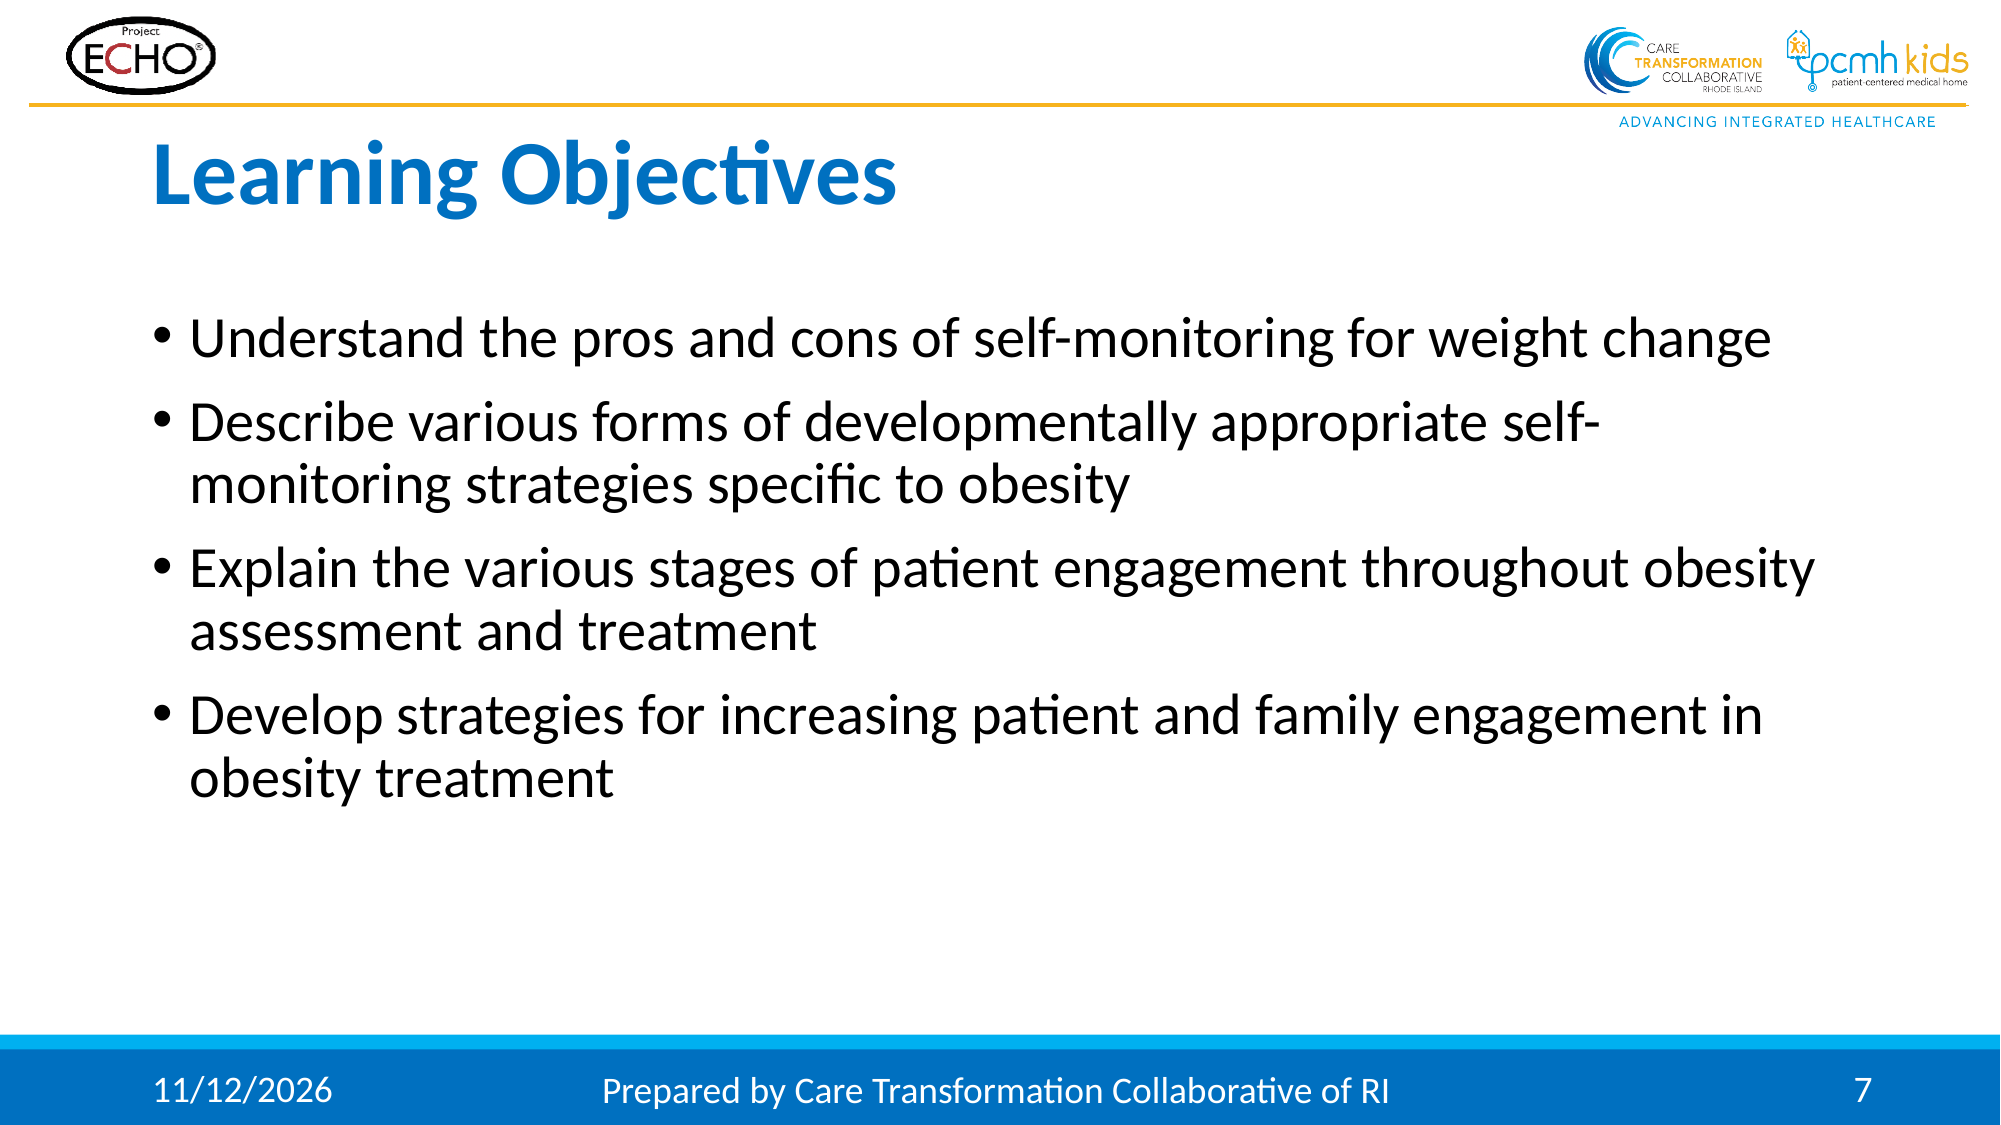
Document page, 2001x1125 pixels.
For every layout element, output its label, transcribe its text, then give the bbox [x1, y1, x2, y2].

list Understand the pros and cons of self-monitoring for weight change Describe various forms of developmentally appropriate self-monitoring strategies specific to obesity Explain the various stages of patient engagement throughout obesity assessment and treatment Develop strategies for increasing patient and family engagement in obesity treatment [137, 299, 1863, 1014]
title Learning Objectives [137, 105, 1863, 245]
picture [66, 16, 216, 95]
picture [1576, 21, 1977, 133]
